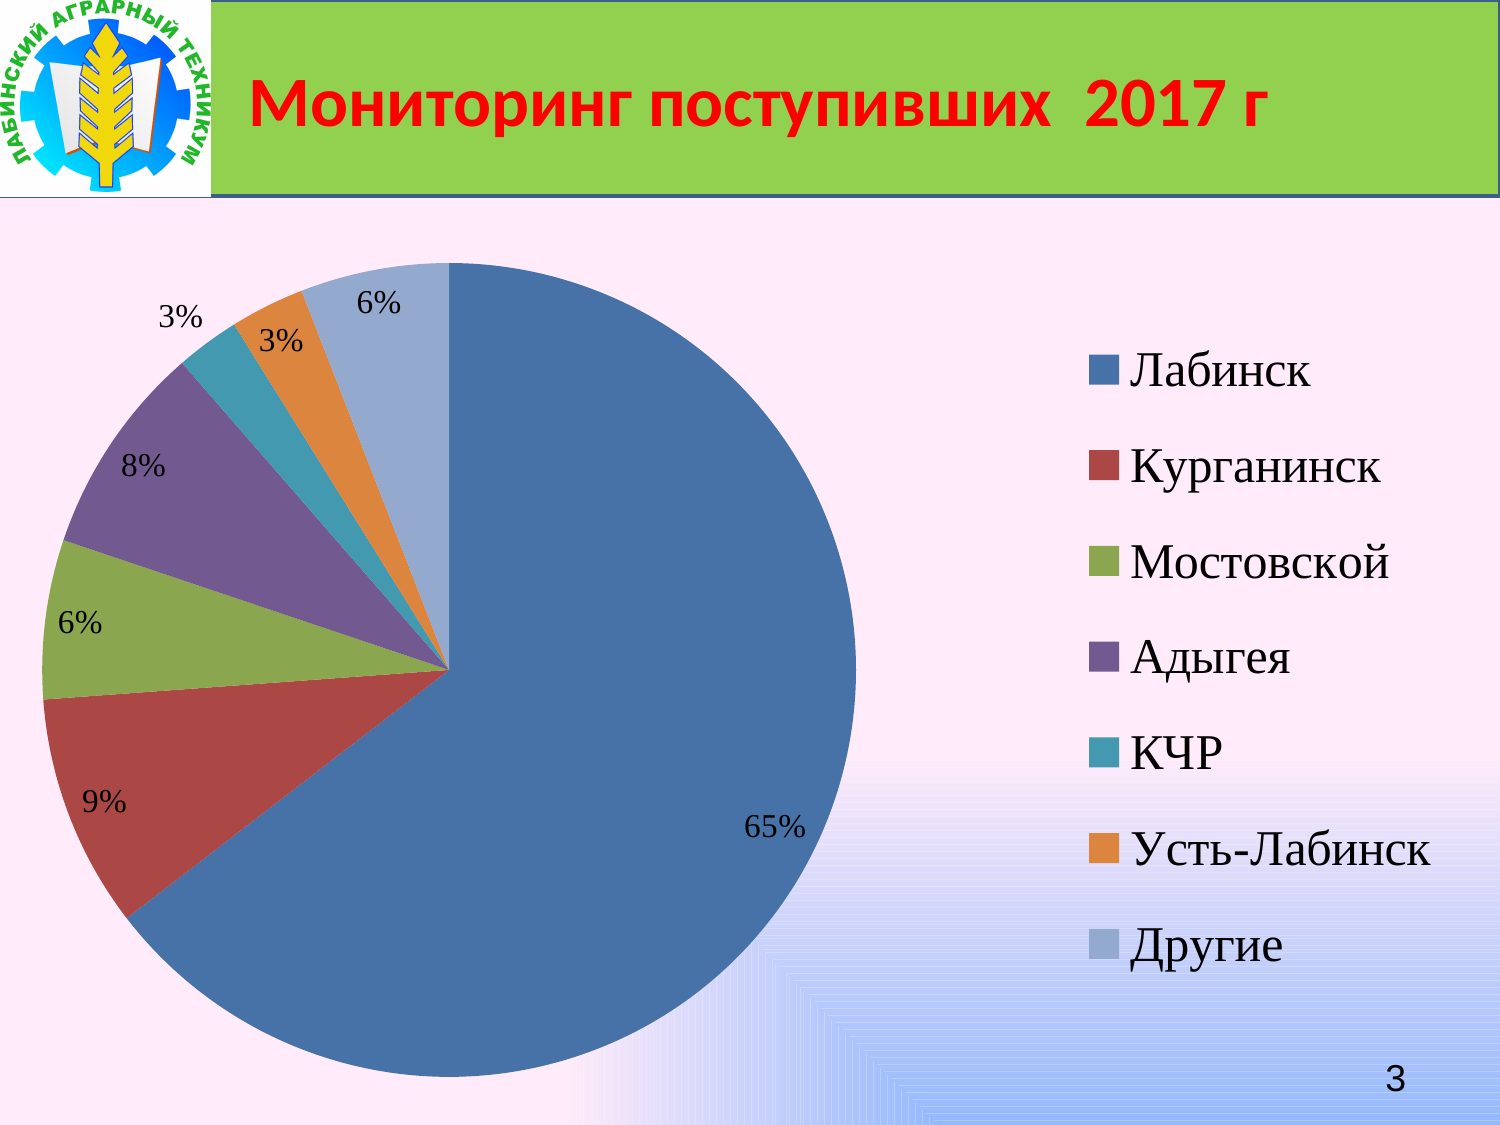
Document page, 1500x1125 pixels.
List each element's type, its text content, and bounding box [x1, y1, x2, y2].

chart [0, 198, 1500, 1125]
picture [0, 0, 212, 197]
text_box Мониторинг поступивших 2017 г [212, 0, 1500, 198]
